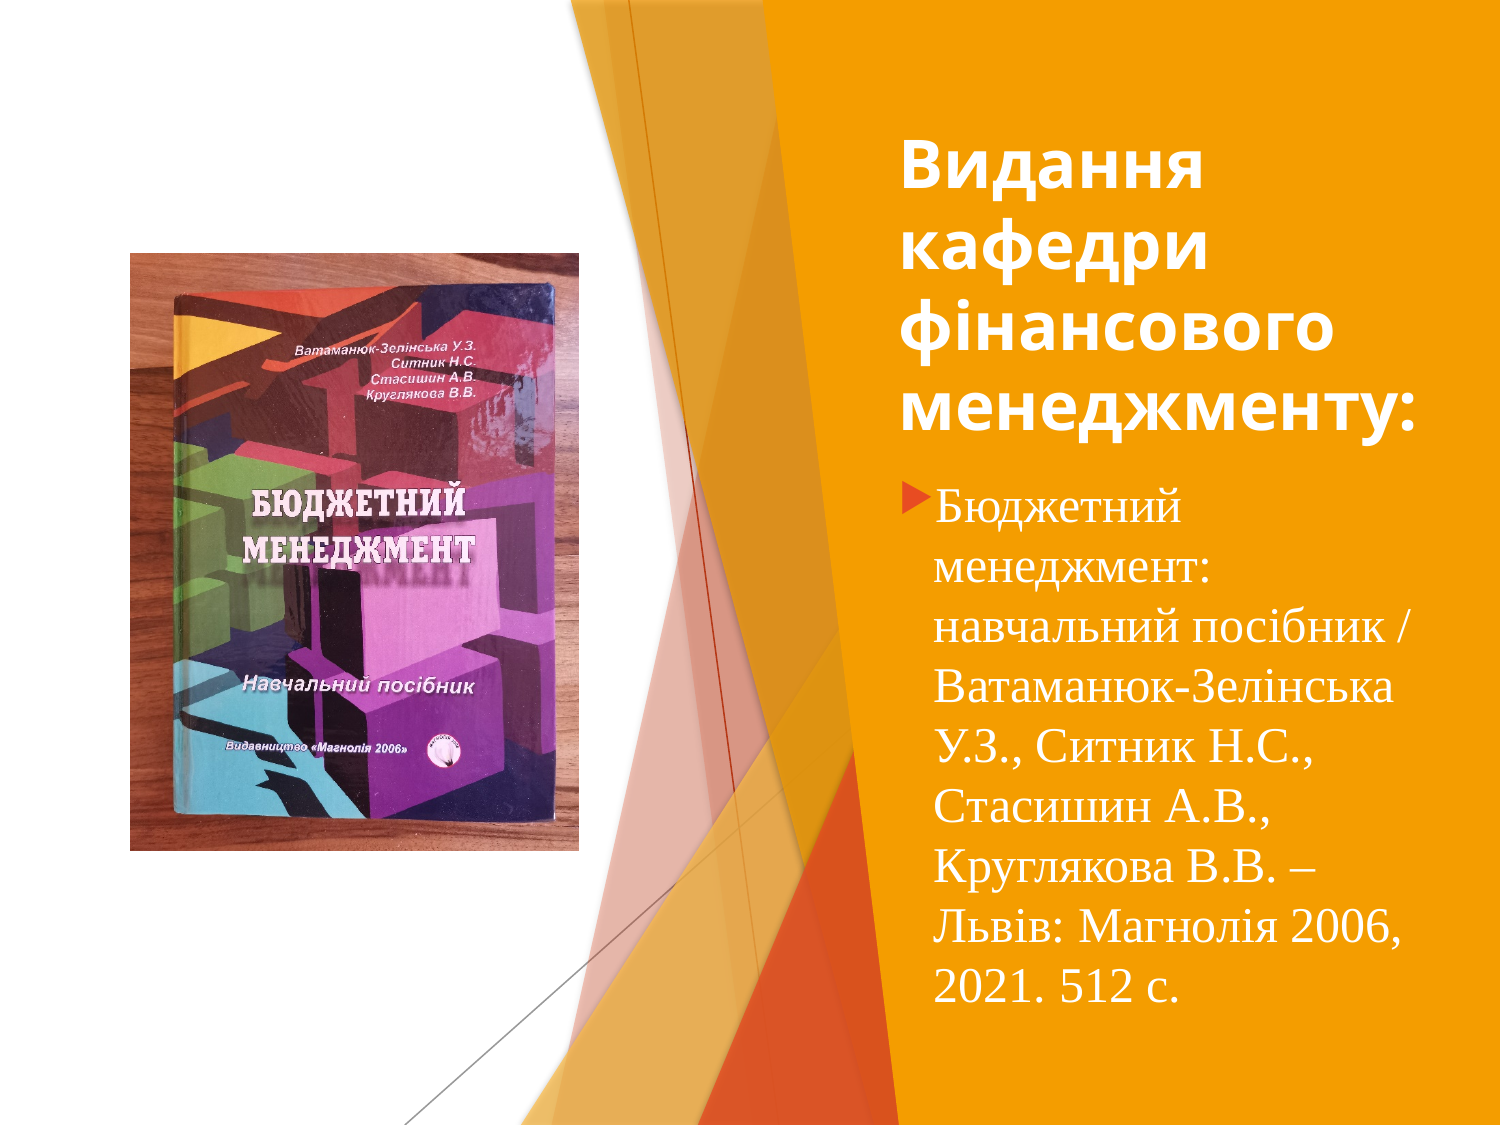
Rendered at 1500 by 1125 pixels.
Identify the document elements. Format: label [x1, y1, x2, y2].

text_box [404, 603, 992, 1125]
picture [130, 252, 579, 851]
text_box [628, 0, 780, 602]
text_box [782, 0, 1500, 1125]
text_box [0, 0, 626, 1125]
